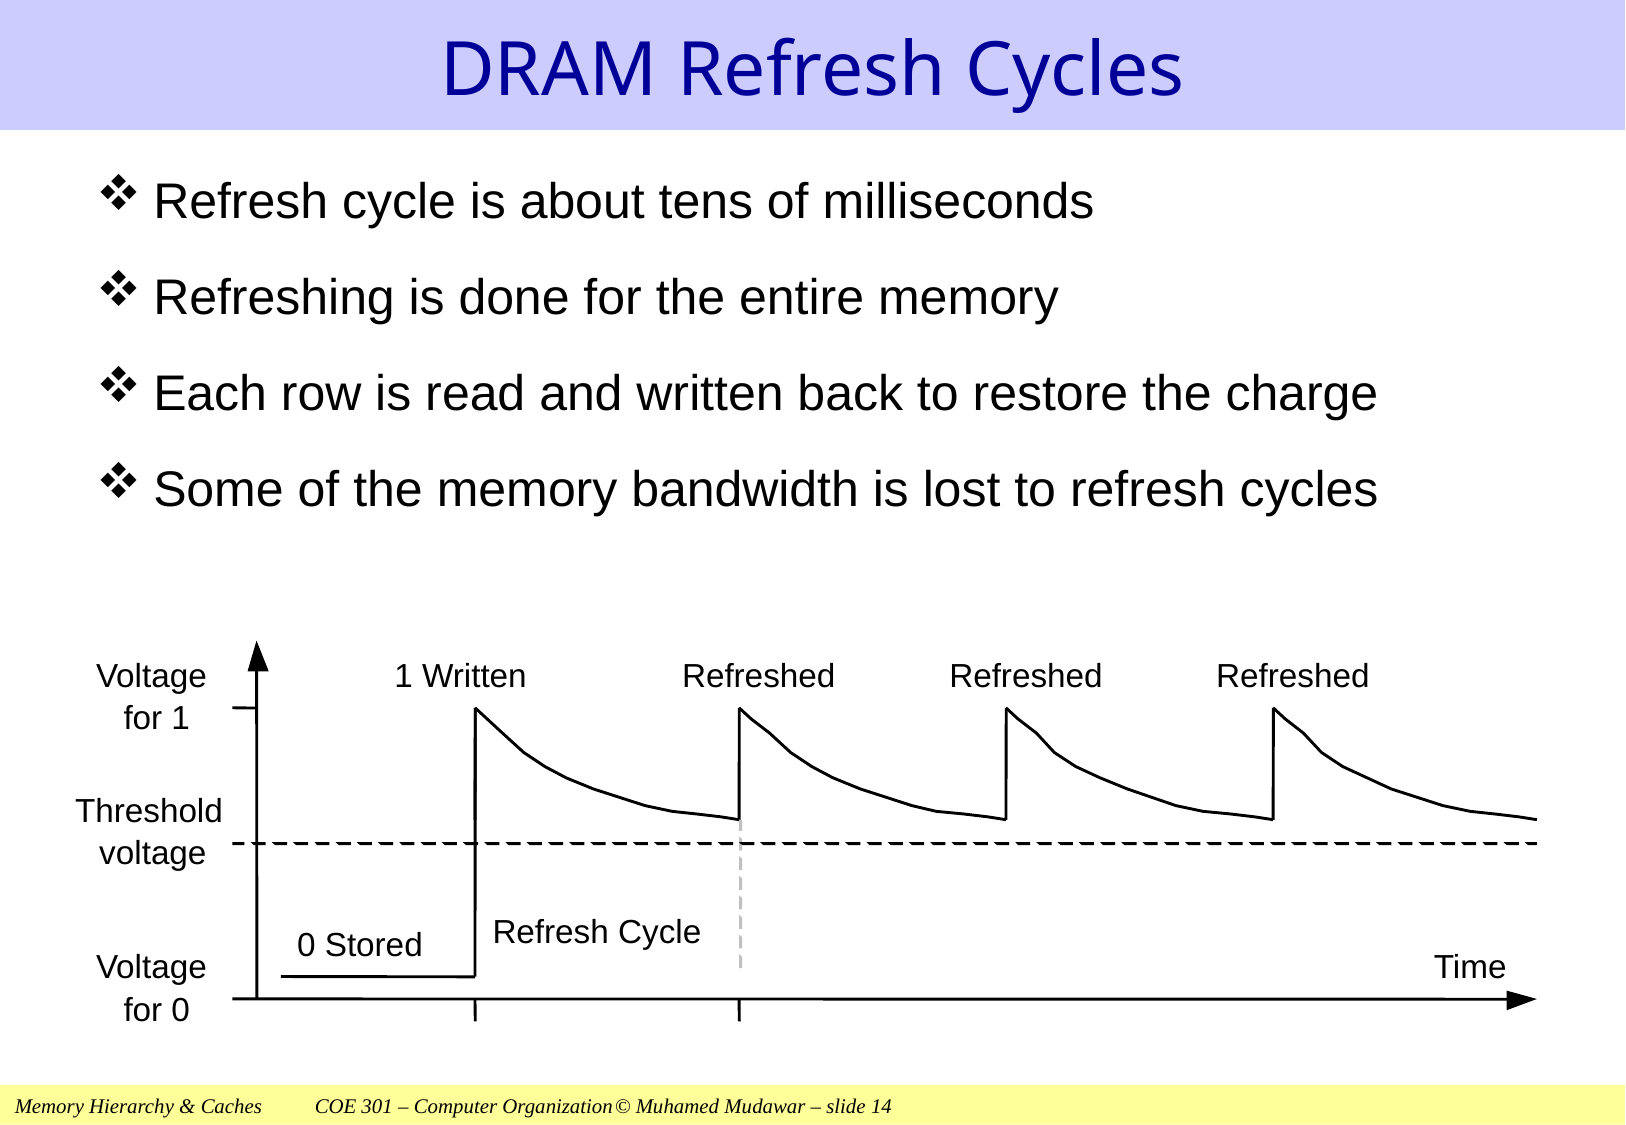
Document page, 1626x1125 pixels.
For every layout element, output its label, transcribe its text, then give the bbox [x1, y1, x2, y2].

title DRAM Refresh Cycles [0, 0, 1625, 130]
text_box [38, 617, 1589, 1042]
list Refresh cycle is about tens of milliseconds Refreshing is done for the entire memory Each row is read and written back to restore the charge Some of the memory bandwidth is lost to refresh cycles [81, 154, 1544, 554]
